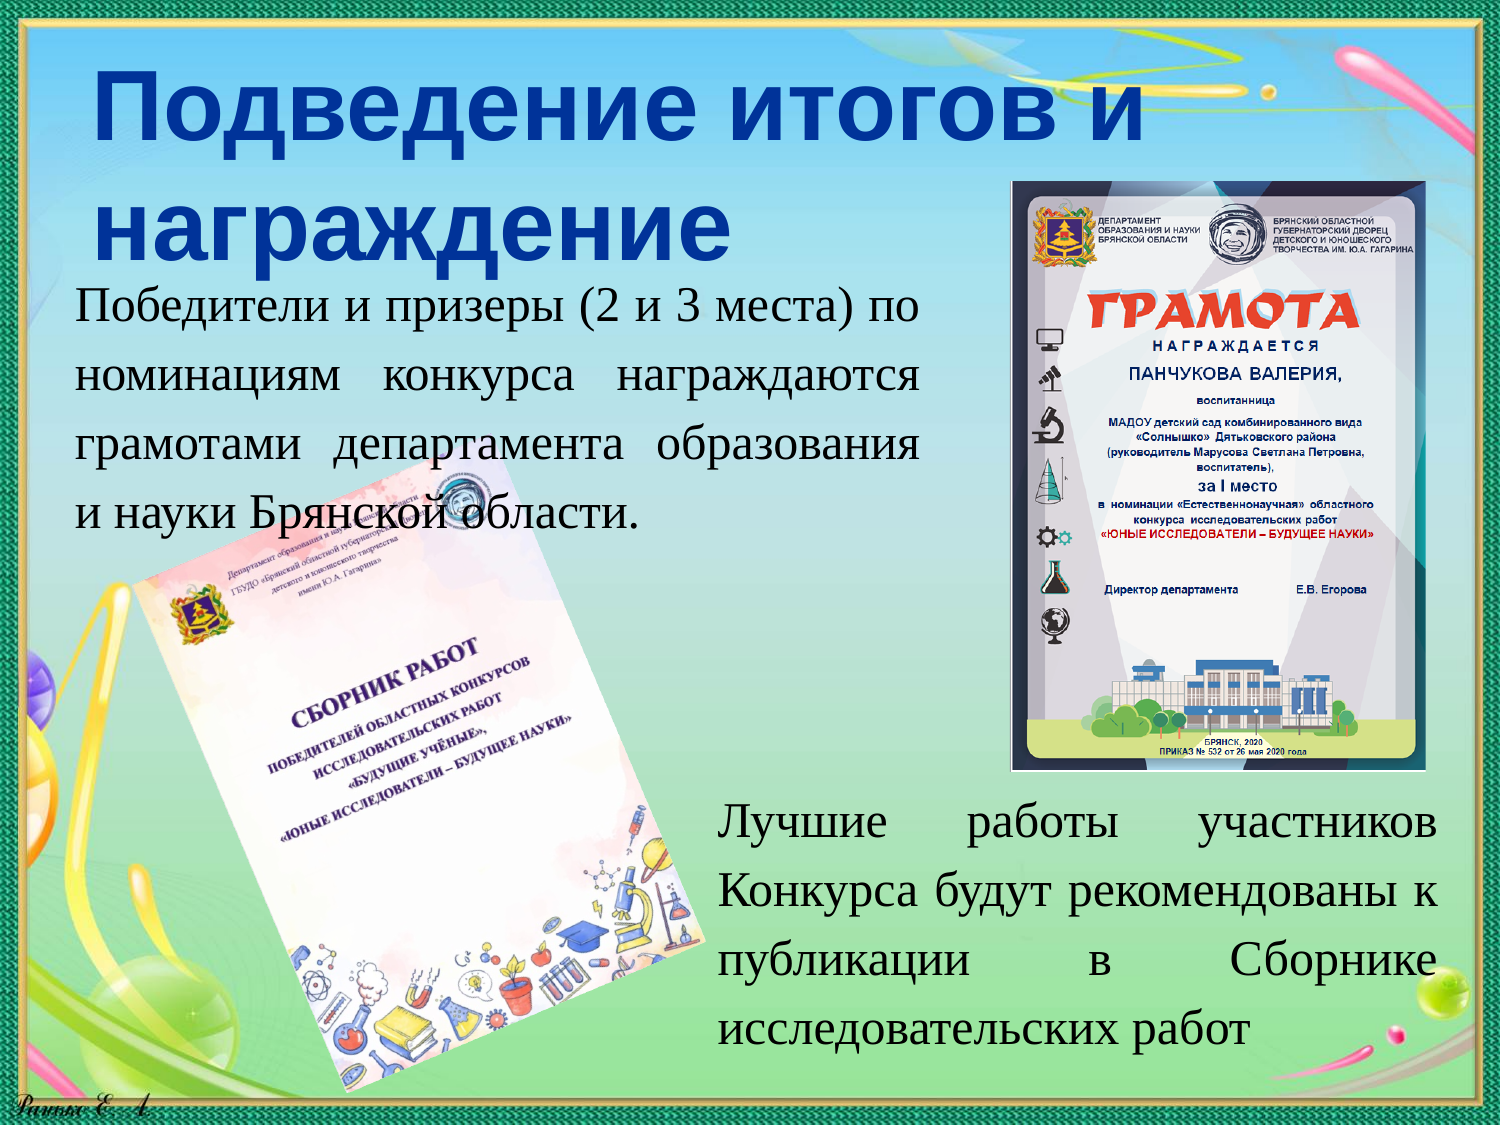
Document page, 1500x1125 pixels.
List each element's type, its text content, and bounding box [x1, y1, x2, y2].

title Подведение итогов и награждение [76, 54, 1427, 266]
text_box Лучшие работы участников Конкурса будут рекомендованы к публикации в Сборнике исследовательских работ [702, 771, 1453, 1062]
list Победители и призеры (2 и 3 места) по номинациям конкурса награждаются грамотами департамента образования и науки Брянской области. [59, 255, 936, 587]
picture [0, 0, 1500, 1125]
